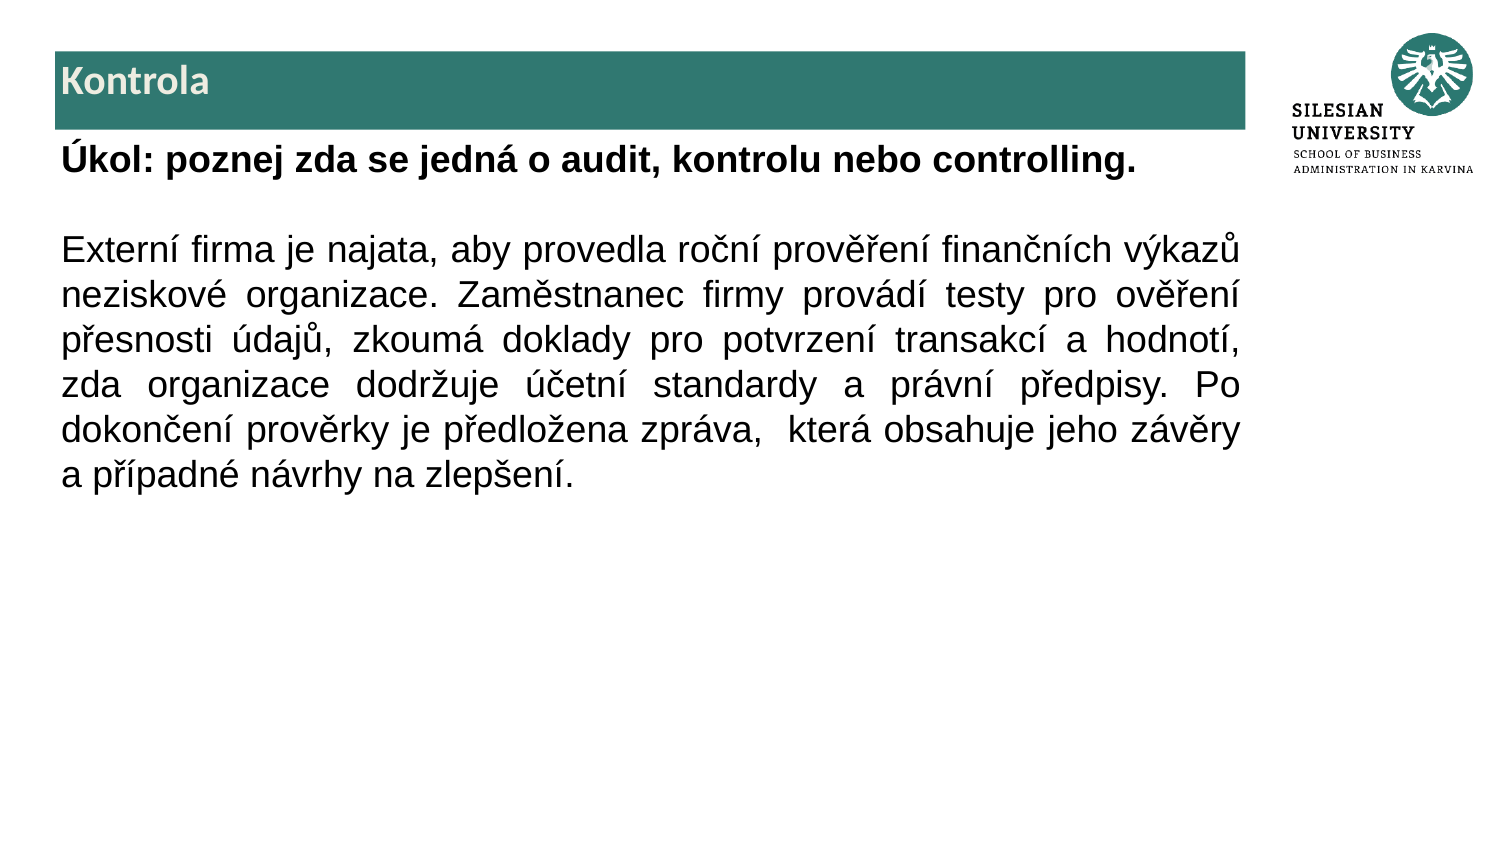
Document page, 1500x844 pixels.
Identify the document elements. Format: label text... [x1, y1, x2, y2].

text_box Úkol: poznej zda se jedná o audit, kontrolu nebo controlling. Externí firma je najata, aby provedla roční prověření finančních výkazů neziskové organizace. Zaměstnanec firmy provádí testy pro ověření přesnosti údajů, zkoumá doklady pro potvrzení transakcí a hodnotí, zda organizace dodržuje účetní standardy a právní předpisy. Po dokončení prověrky je předložena zpráva, která obsahuje jeho závěry a případné návrhy na zlepšení. [46, 127, 1256, 502]
picture [1292, 33, 1474, 173]
text_box Kontrola [46, 51, 1212, 111]
text_box [53, 49, 1247, 127]
